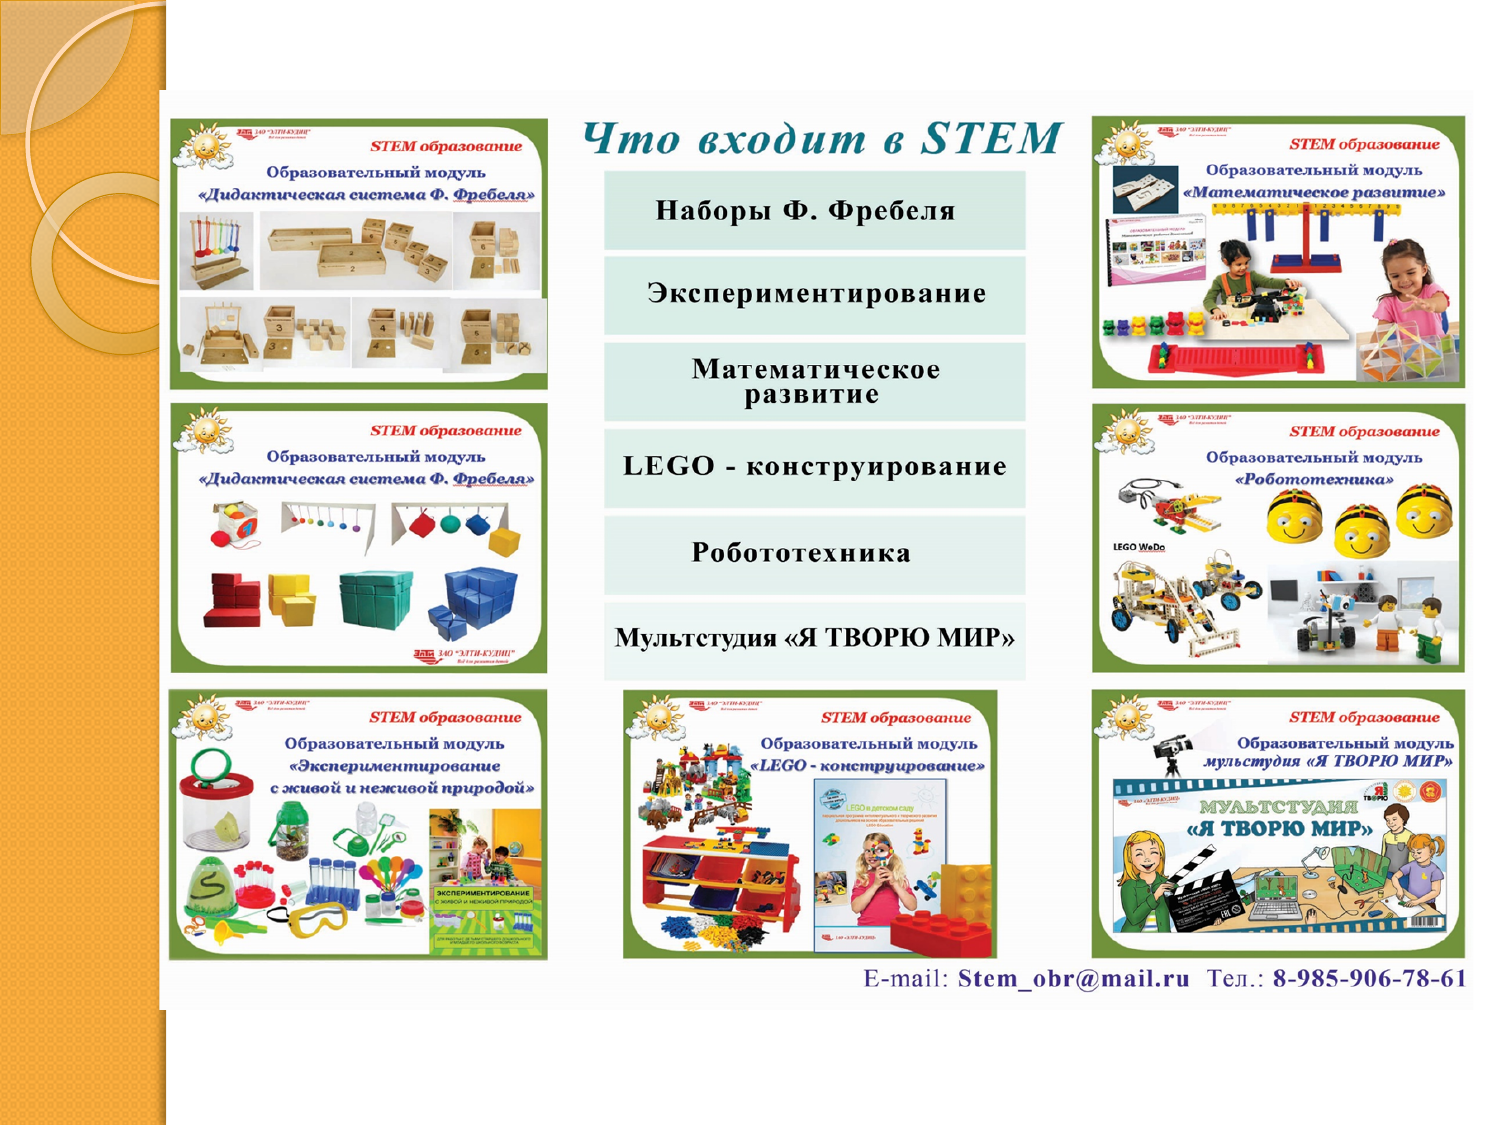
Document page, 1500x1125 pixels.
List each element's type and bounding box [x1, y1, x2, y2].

list [159, 89, 1474, 1011]
